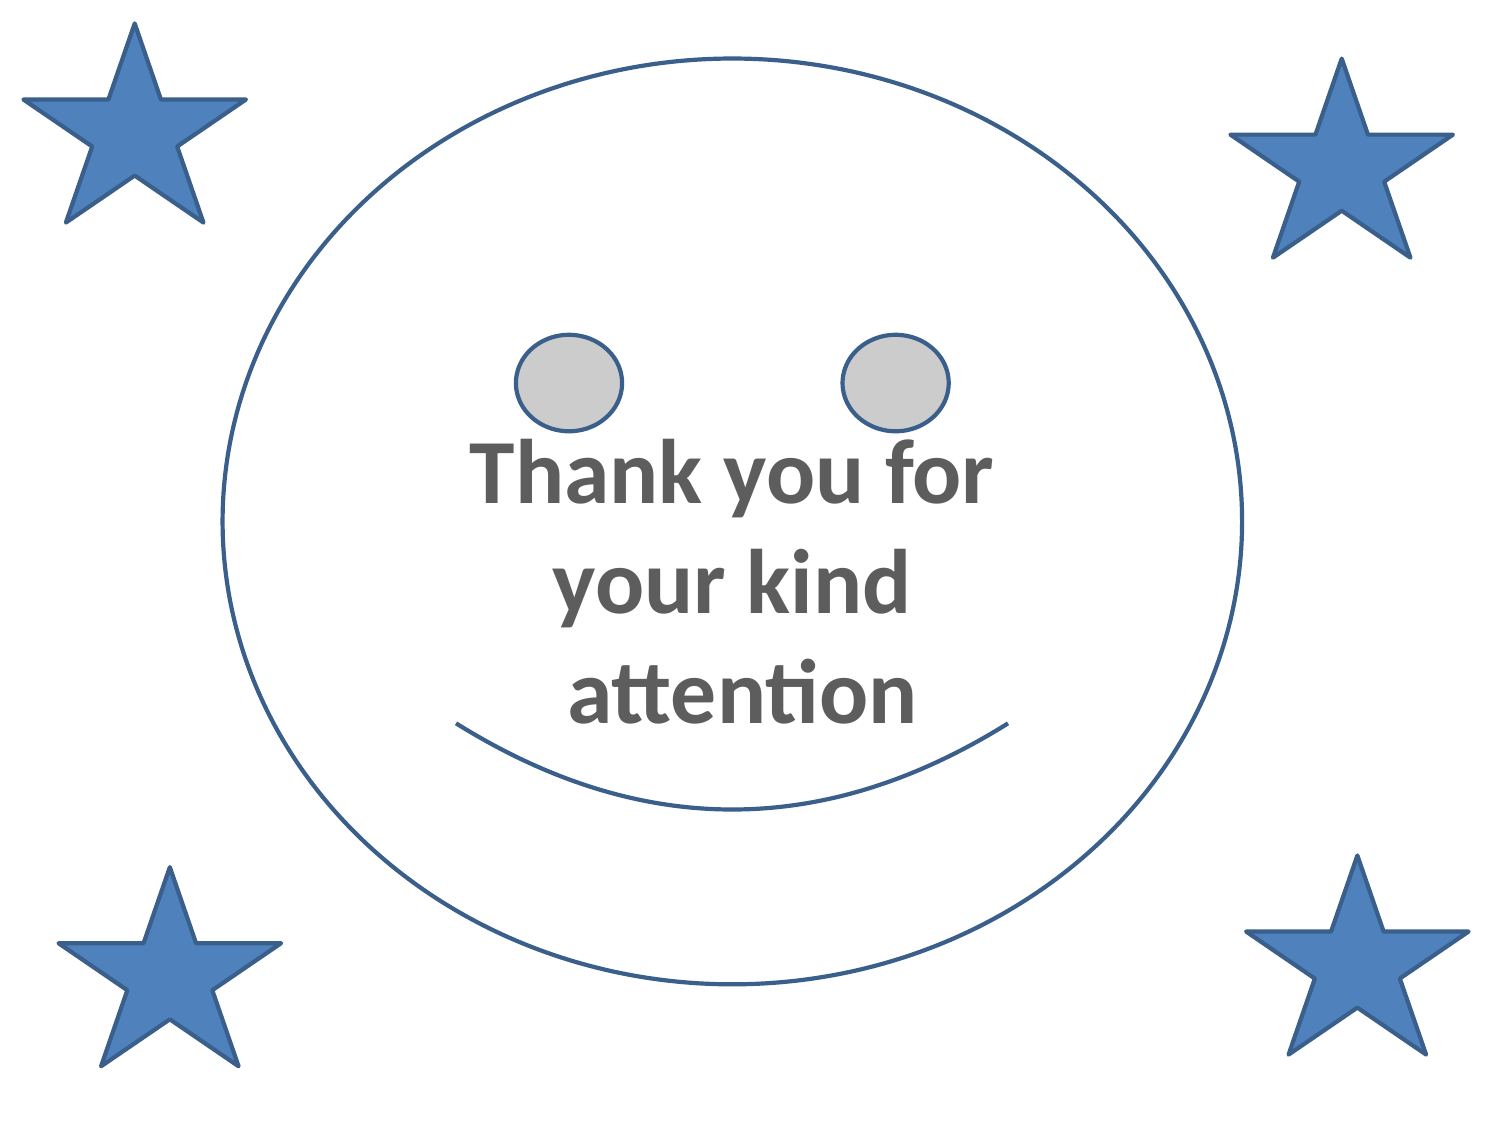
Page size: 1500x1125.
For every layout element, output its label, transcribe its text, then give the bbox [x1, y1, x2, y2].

text_box [1228, 56, 1455, 260]
text_box Thank you for your kind attention [220, 56, 1245, 987]
text_box [21, 21, 248, 225]
text_box [56, 865, 284, 1069]
text_box [1244, 853, 1471, 1057]
